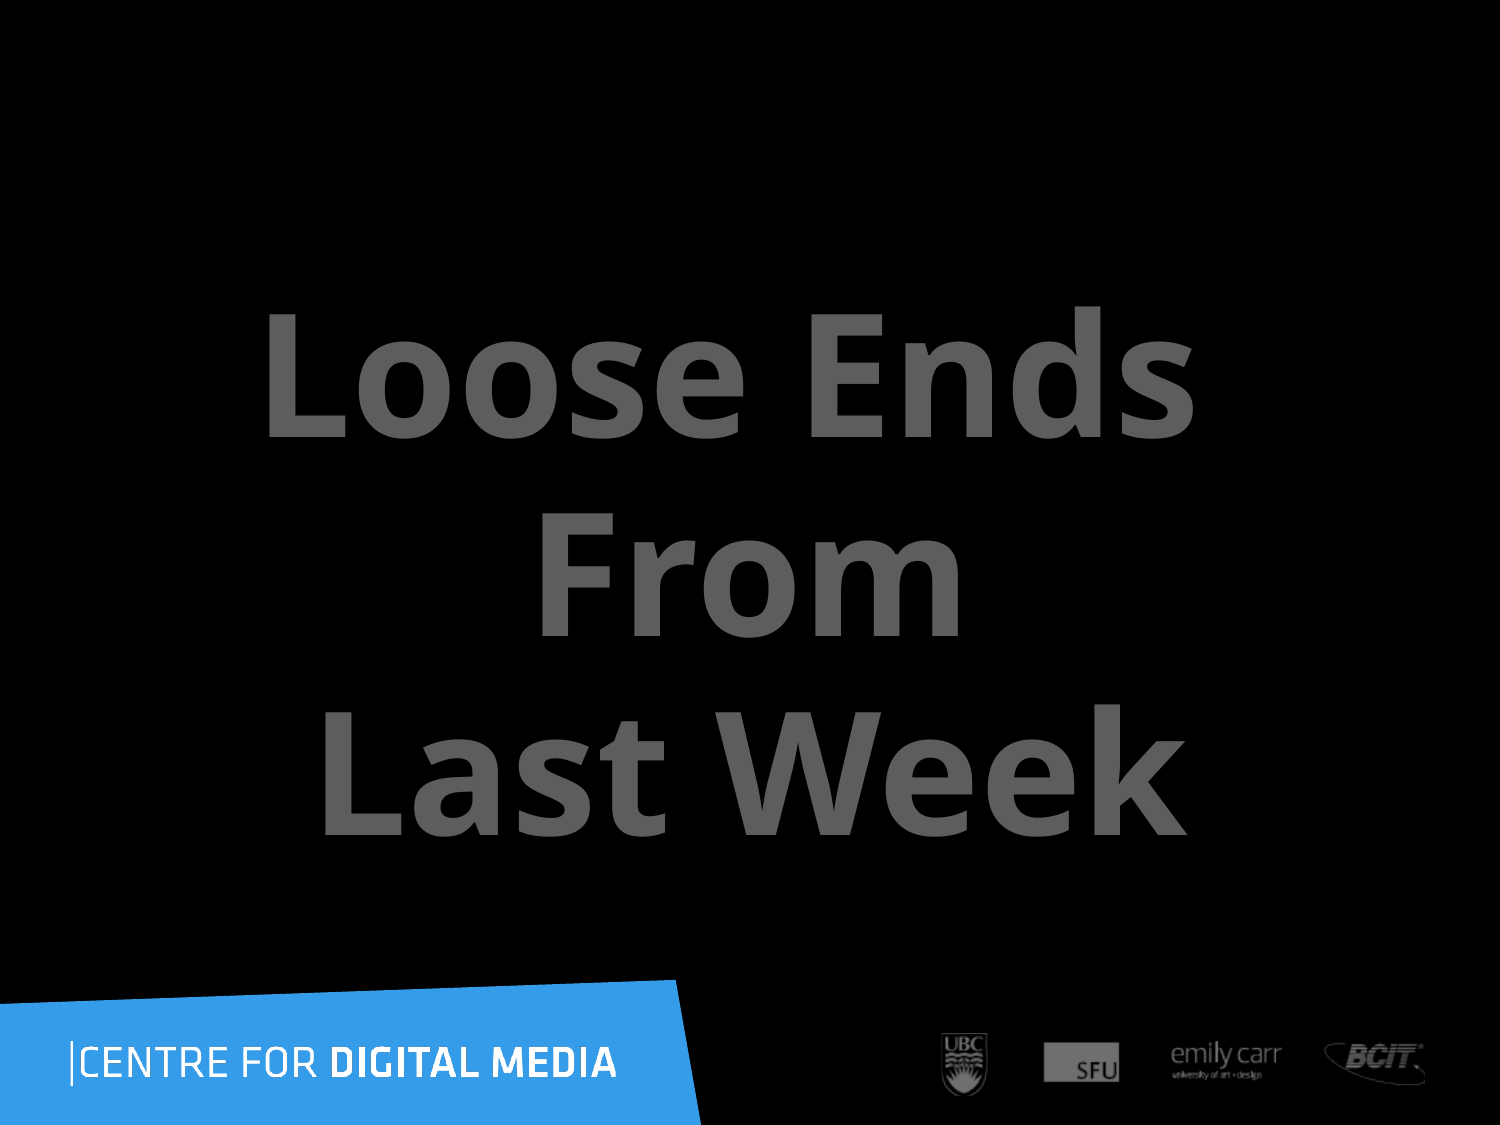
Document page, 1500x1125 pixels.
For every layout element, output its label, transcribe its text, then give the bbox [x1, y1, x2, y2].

list Loose Ends From Last Week [22, 51, 1478, 888]
